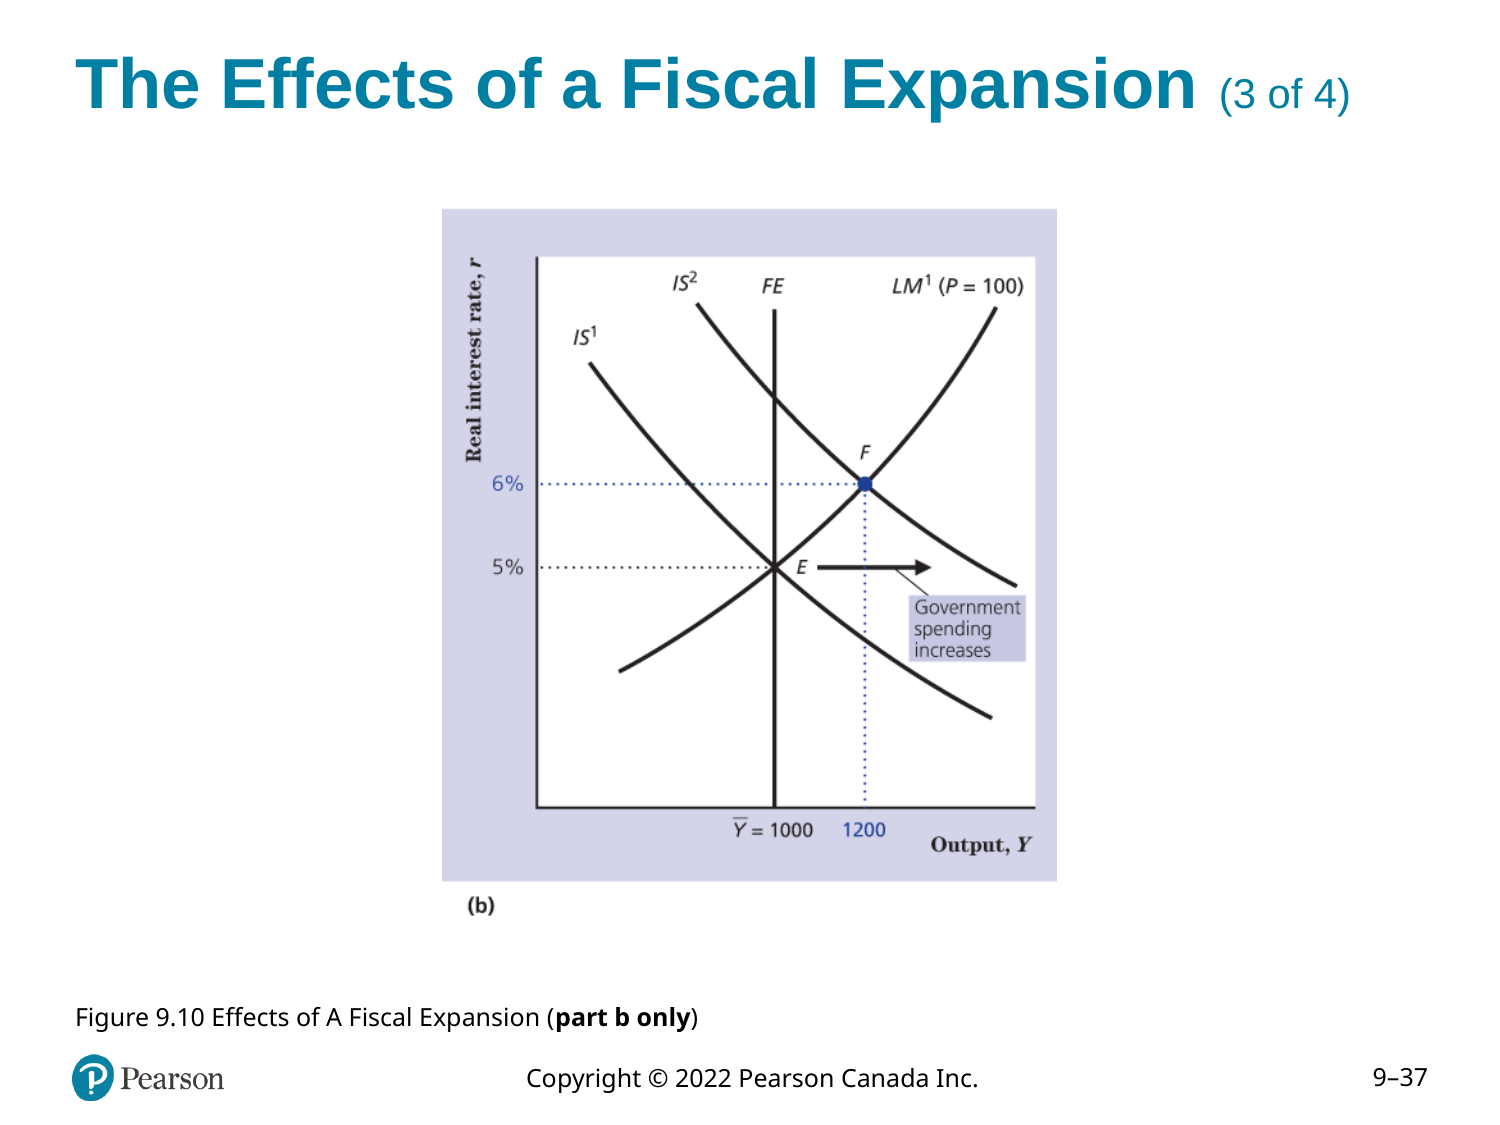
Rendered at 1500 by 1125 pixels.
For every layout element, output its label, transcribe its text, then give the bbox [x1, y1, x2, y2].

title The Effects of a Fiscal Expansion (3 of 4) [75, 37, 1425, 213]
picture [81, 1064, 107, 1089]
picture [442, 207, 1058, 917]
picture [72, 1087, 83, 1101]
picture [99, 1054, 224, 1101]
list Figure 9.10 Effects of A Fiscal Expansion (part b only) [75, 987, 1425, 1031]
picture [72, 1054, 89, 1072]
